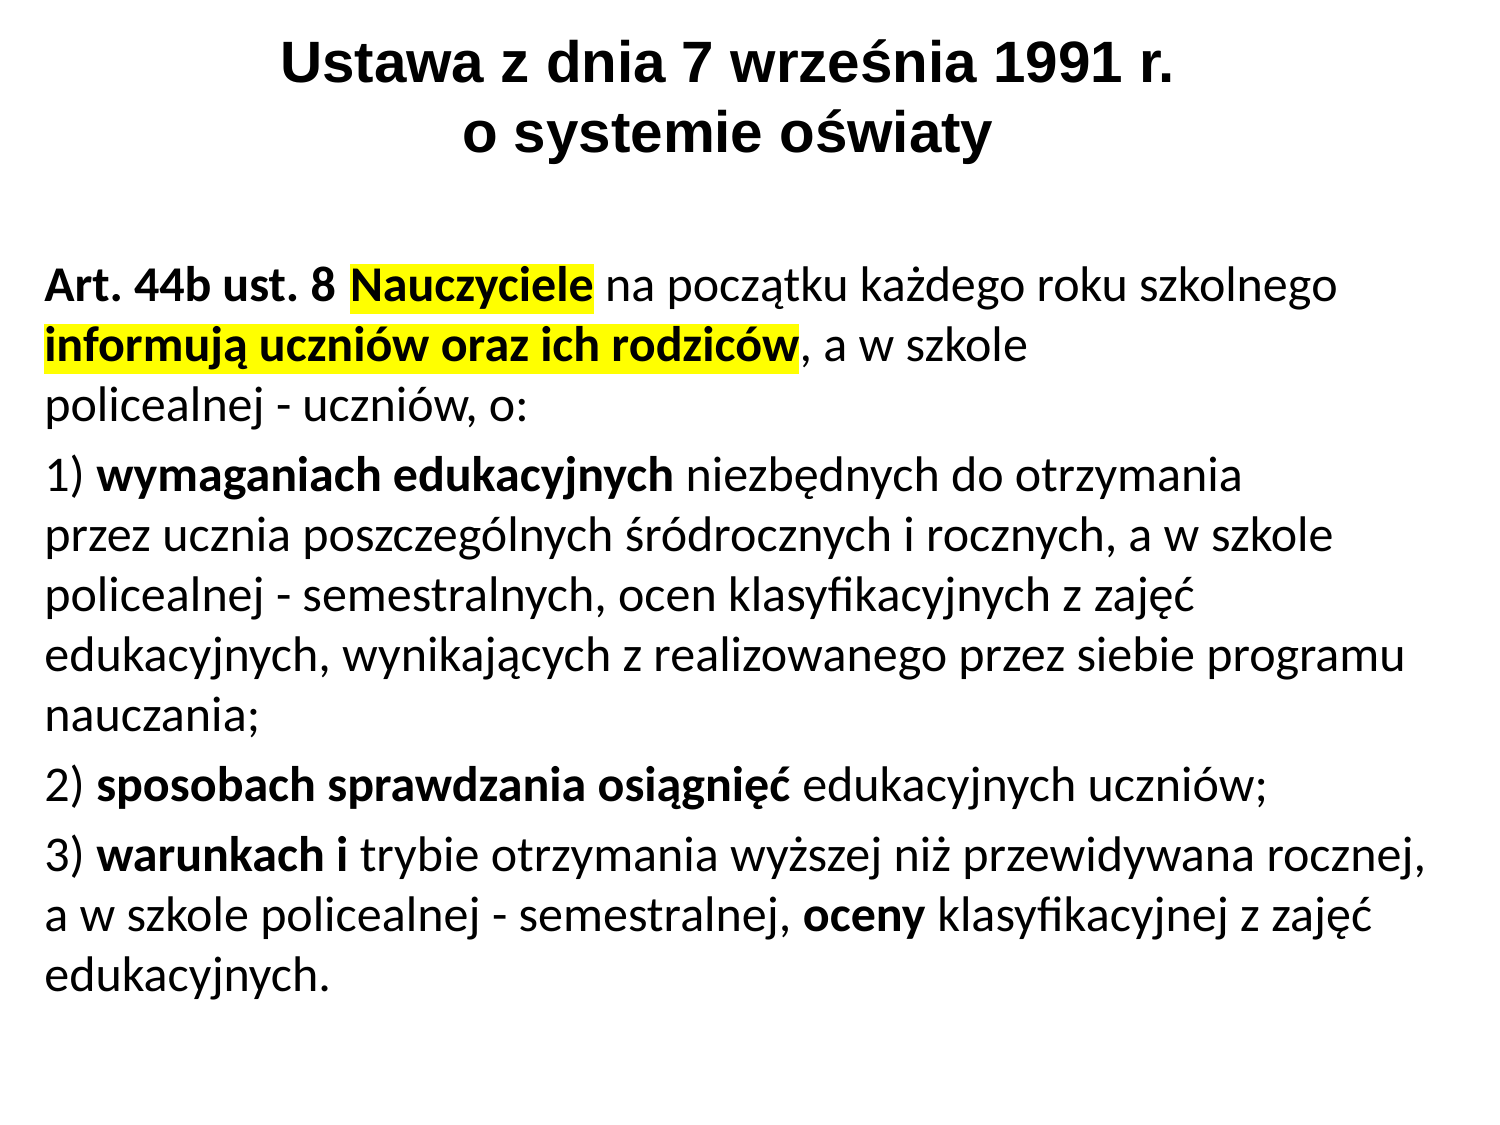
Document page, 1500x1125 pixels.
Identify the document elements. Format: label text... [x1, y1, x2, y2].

list Art. 44b ust. 8 Nauczyciele na początku każdego roku szkolnego informują uczniów oraz ich rodziców, a w szkole policealnej - uczniów, o: 1) wymaganiach edukacyjnych niezbędnych do otrzymania przez ucznia poszczególnych śródrocznych i rocznych, a w szkole policealnej - semestralnych, ocen klasyfikacyjnych z zajęć edukacyjnych, wynikających z realizowanego przez siebie programu nauczania; 2) sposobach sprawdzania osiągnięć edukacyjnych uczniów; 3) warunkach i trybie otrzymania wyższej niż przewidywana rocznej, a w szkole policealnej - semestralnej, oceny klasyfikacyjnej z zajęć edukacyjnych. [29, 243, 1447, 1056]
title Ustawa z dnia 7 września 1991 r. o systemie oświaty [53, 0, 1404, 188]
